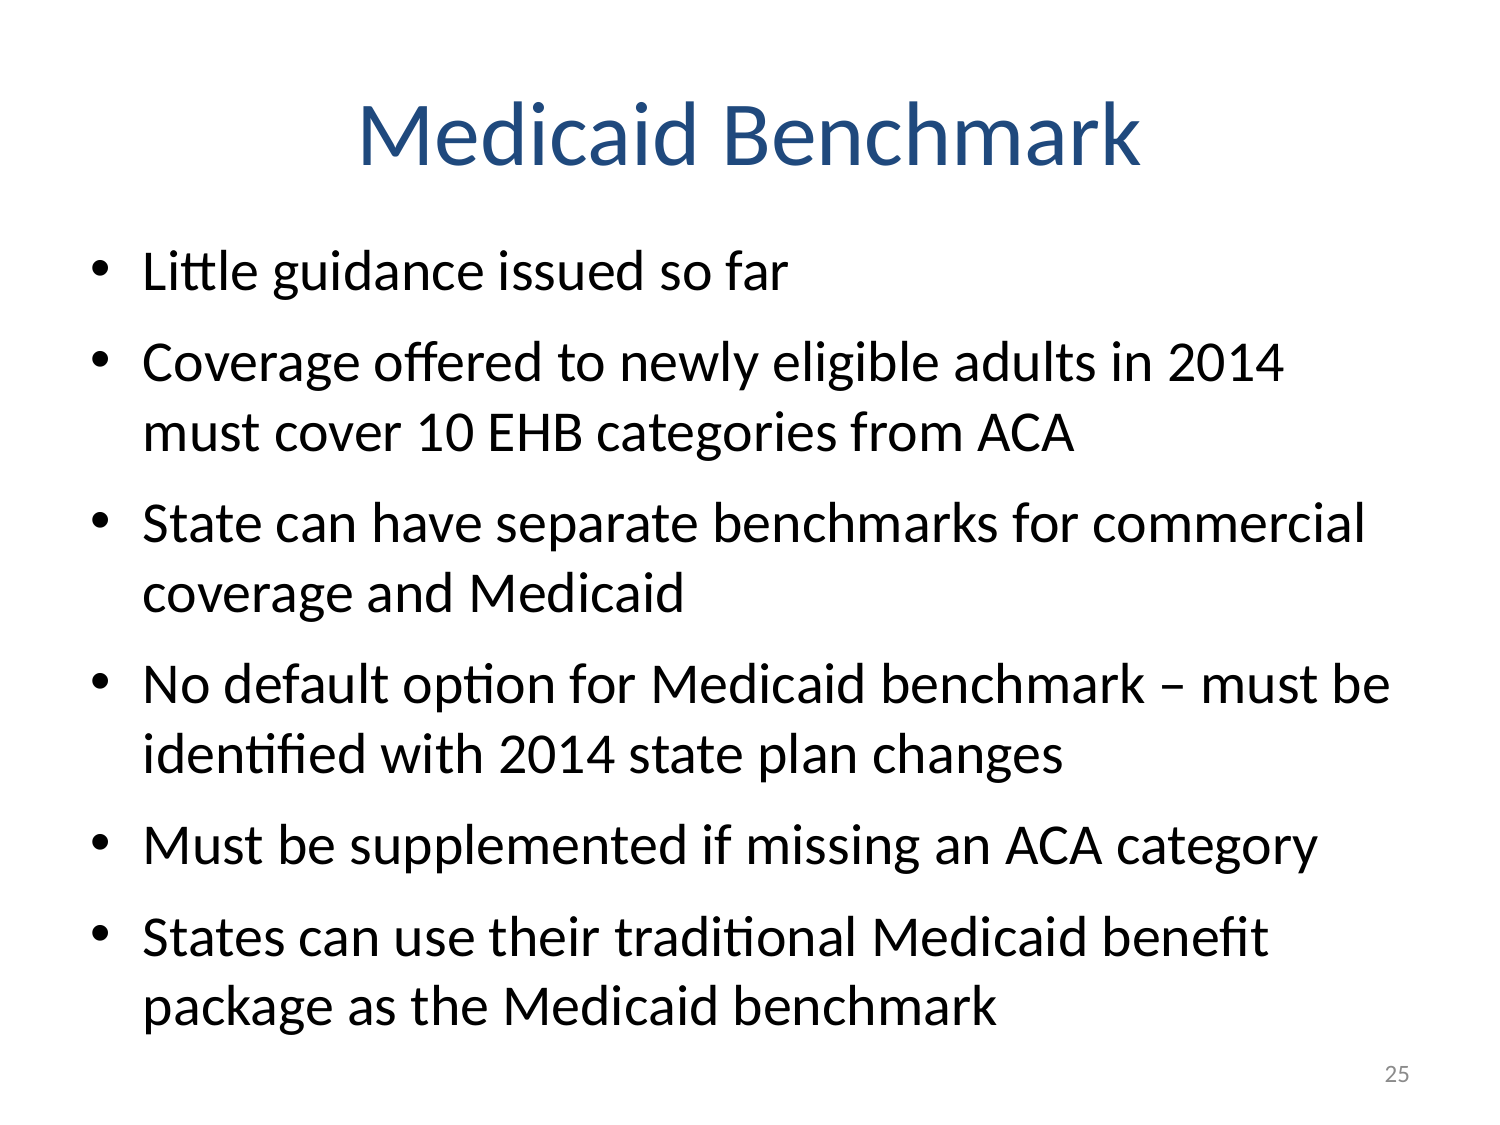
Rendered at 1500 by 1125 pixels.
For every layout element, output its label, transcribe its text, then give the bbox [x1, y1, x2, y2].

list Little guidance issued so far Coverage offered to newly eligible adults in 2014 must cover 10 EHB categories from ACA State can have separate benchmarks for commercial coverage and Medicaid No default option for Medicaid benchmark – must be identified with 2014 state plan changes Must be supplemented if missing an ACA category States can use their traditional Medicaid benefit package as the Medicaid benchmark [75, 224, 1425, 1063]
title Medicaid Benchmark [75, 45, 1425, 213]
slide_number 25 [1074, 1042, 1425, 1103]
